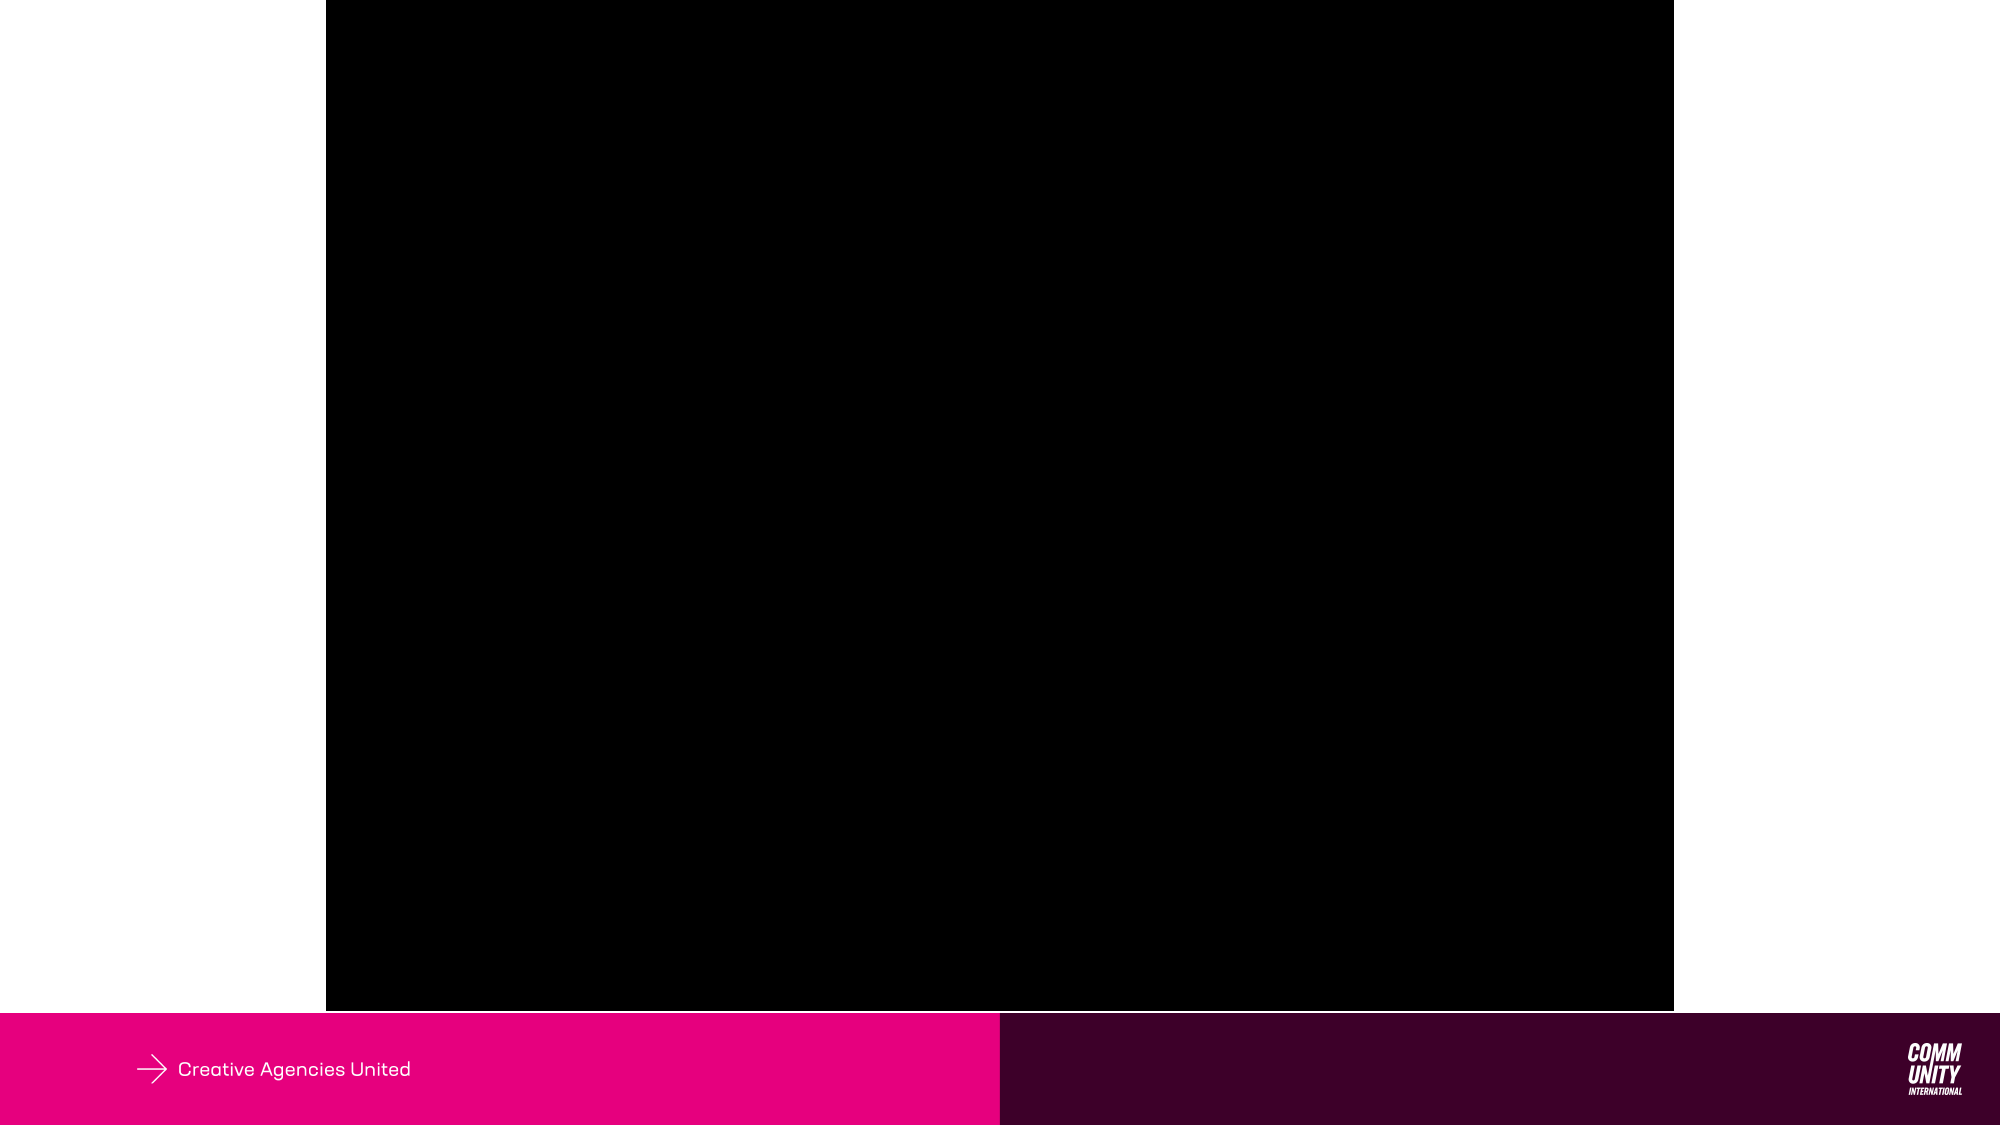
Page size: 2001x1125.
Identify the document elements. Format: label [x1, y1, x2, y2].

picture [137, 1054, 411, 1084]
picture [326, 0, 1674, 1011]
picture [1908, 1043, 1962, 1095]
